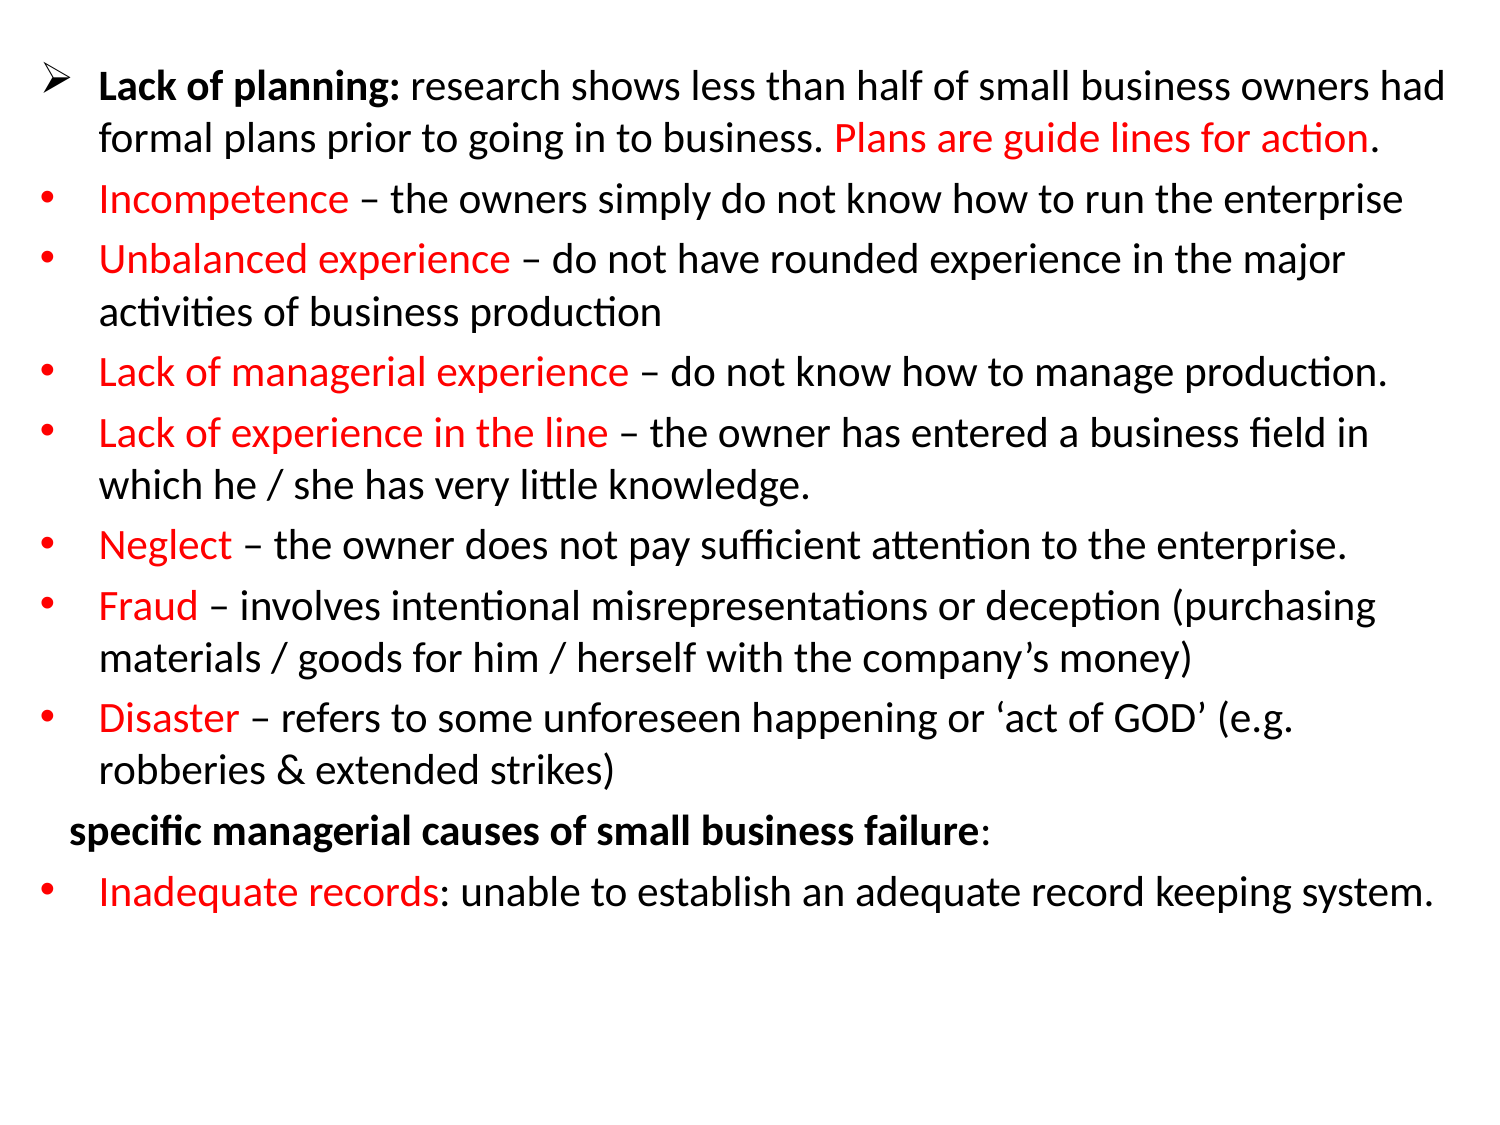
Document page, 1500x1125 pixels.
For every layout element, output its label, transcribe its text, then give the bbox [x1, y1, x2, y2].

list Lack of planning: research shows less than half of small business owners had formal plans prior to going in to business. Plans are guide lines for action. Incompetence – the owners simply do not know how to run the enterprise Unbalanced experience – do not have rounded experience in the major activities of business production Lack of managerial experience – do not know how to manage production. Lack of experience in the line – the owner has entered a business field in which he / she has very little knowledge. Neglect – the owner does not pay sufficient attention to the enterprise. Fraud – involves intentional misrepresentations or deception (purchasing materials / goods for him / herself with the company’s money) Disaster – refers to some unforeseen happening or ‘act of GOD’ (e.g. robberies & extended strikes) specific managerial causes of small business failure: Inadequate records: unable to establish an adequate record keeping system. [24, 50, 1463, 1005]
